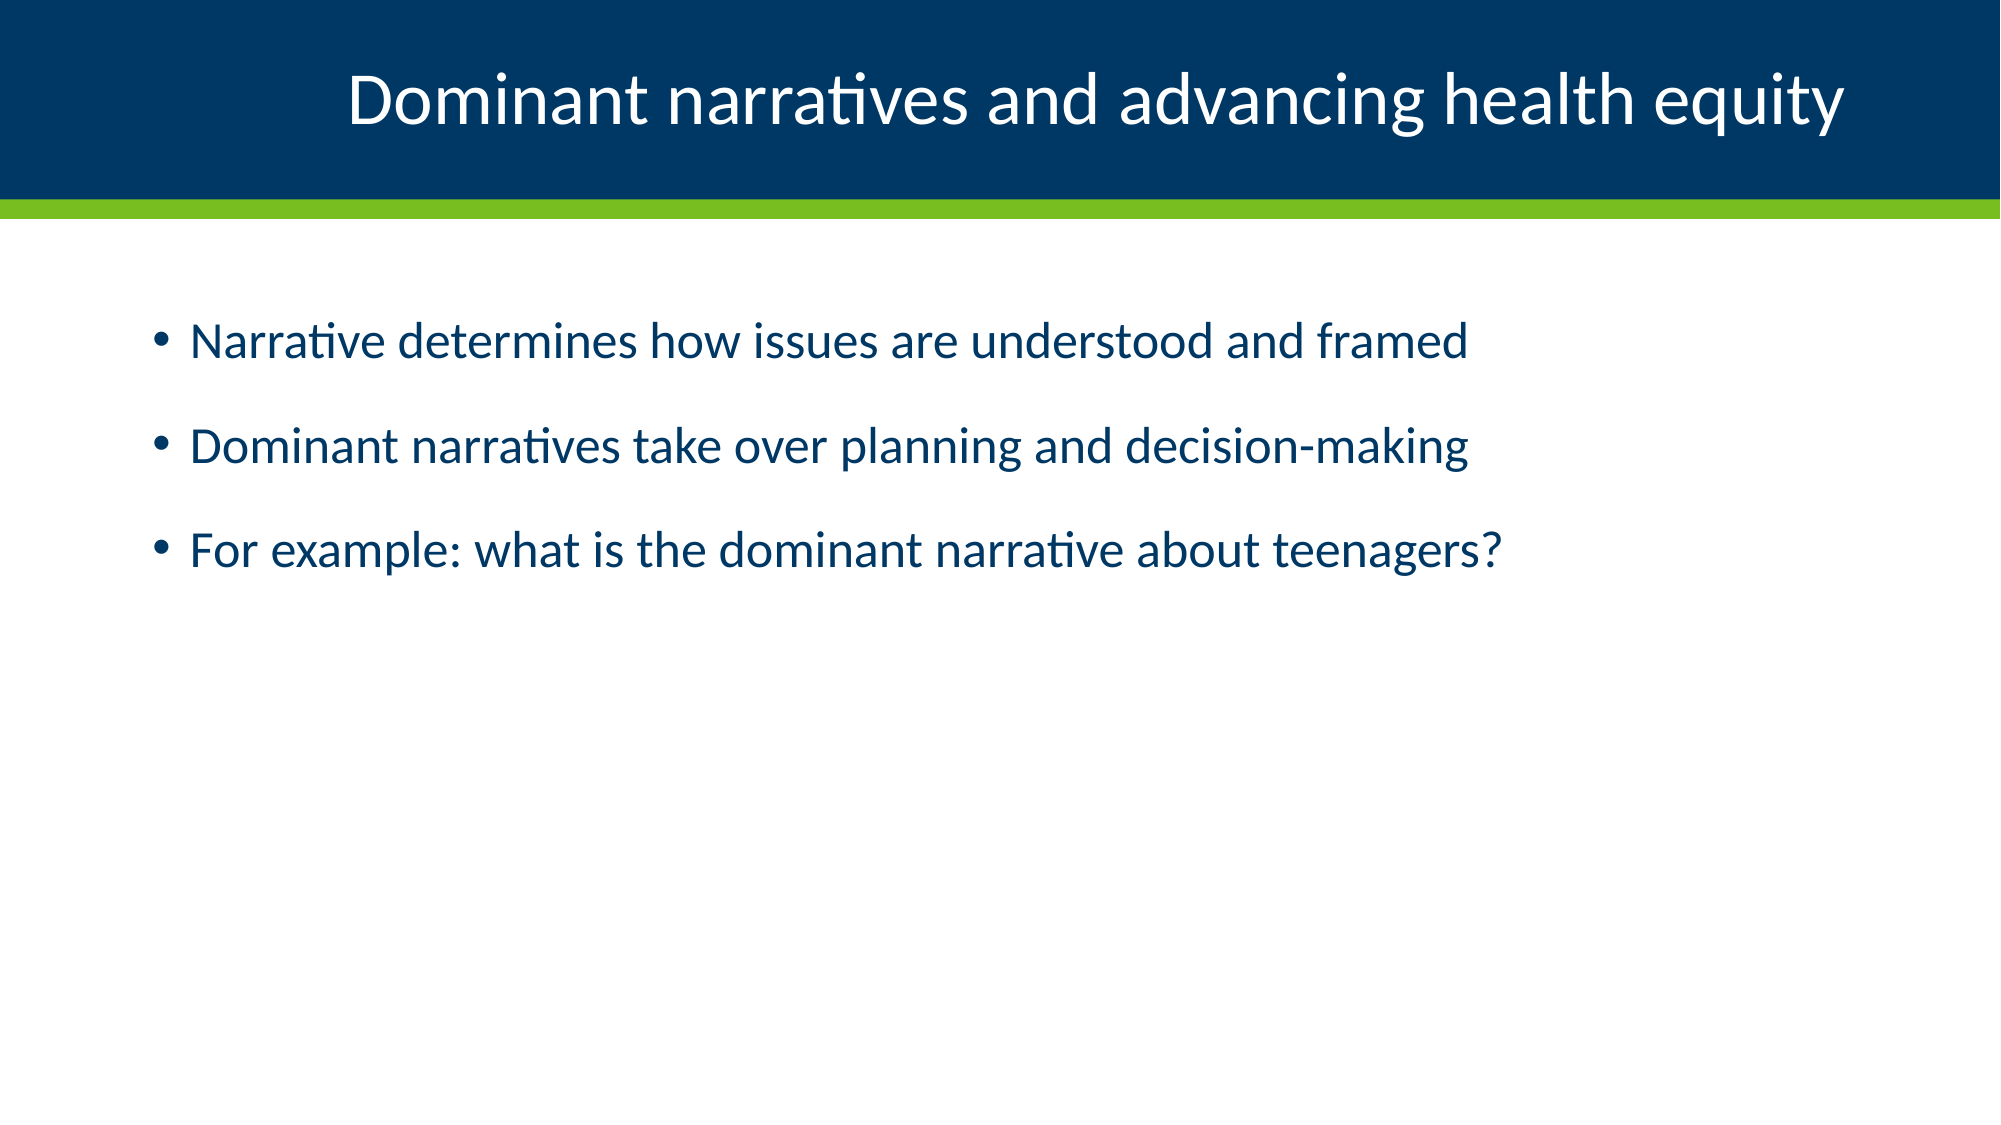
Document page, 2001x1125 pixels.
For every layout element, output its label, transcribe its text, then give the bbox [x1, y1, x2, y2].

list Narrative determines how issues are understood and framed Dominant narratives take over planning and decision-making For example: what is the dominant narrative about teenagers? [137, 299, 1863, 1014]
title Dominant narratives and advancing health equity [137, 24, 1863, 175]
